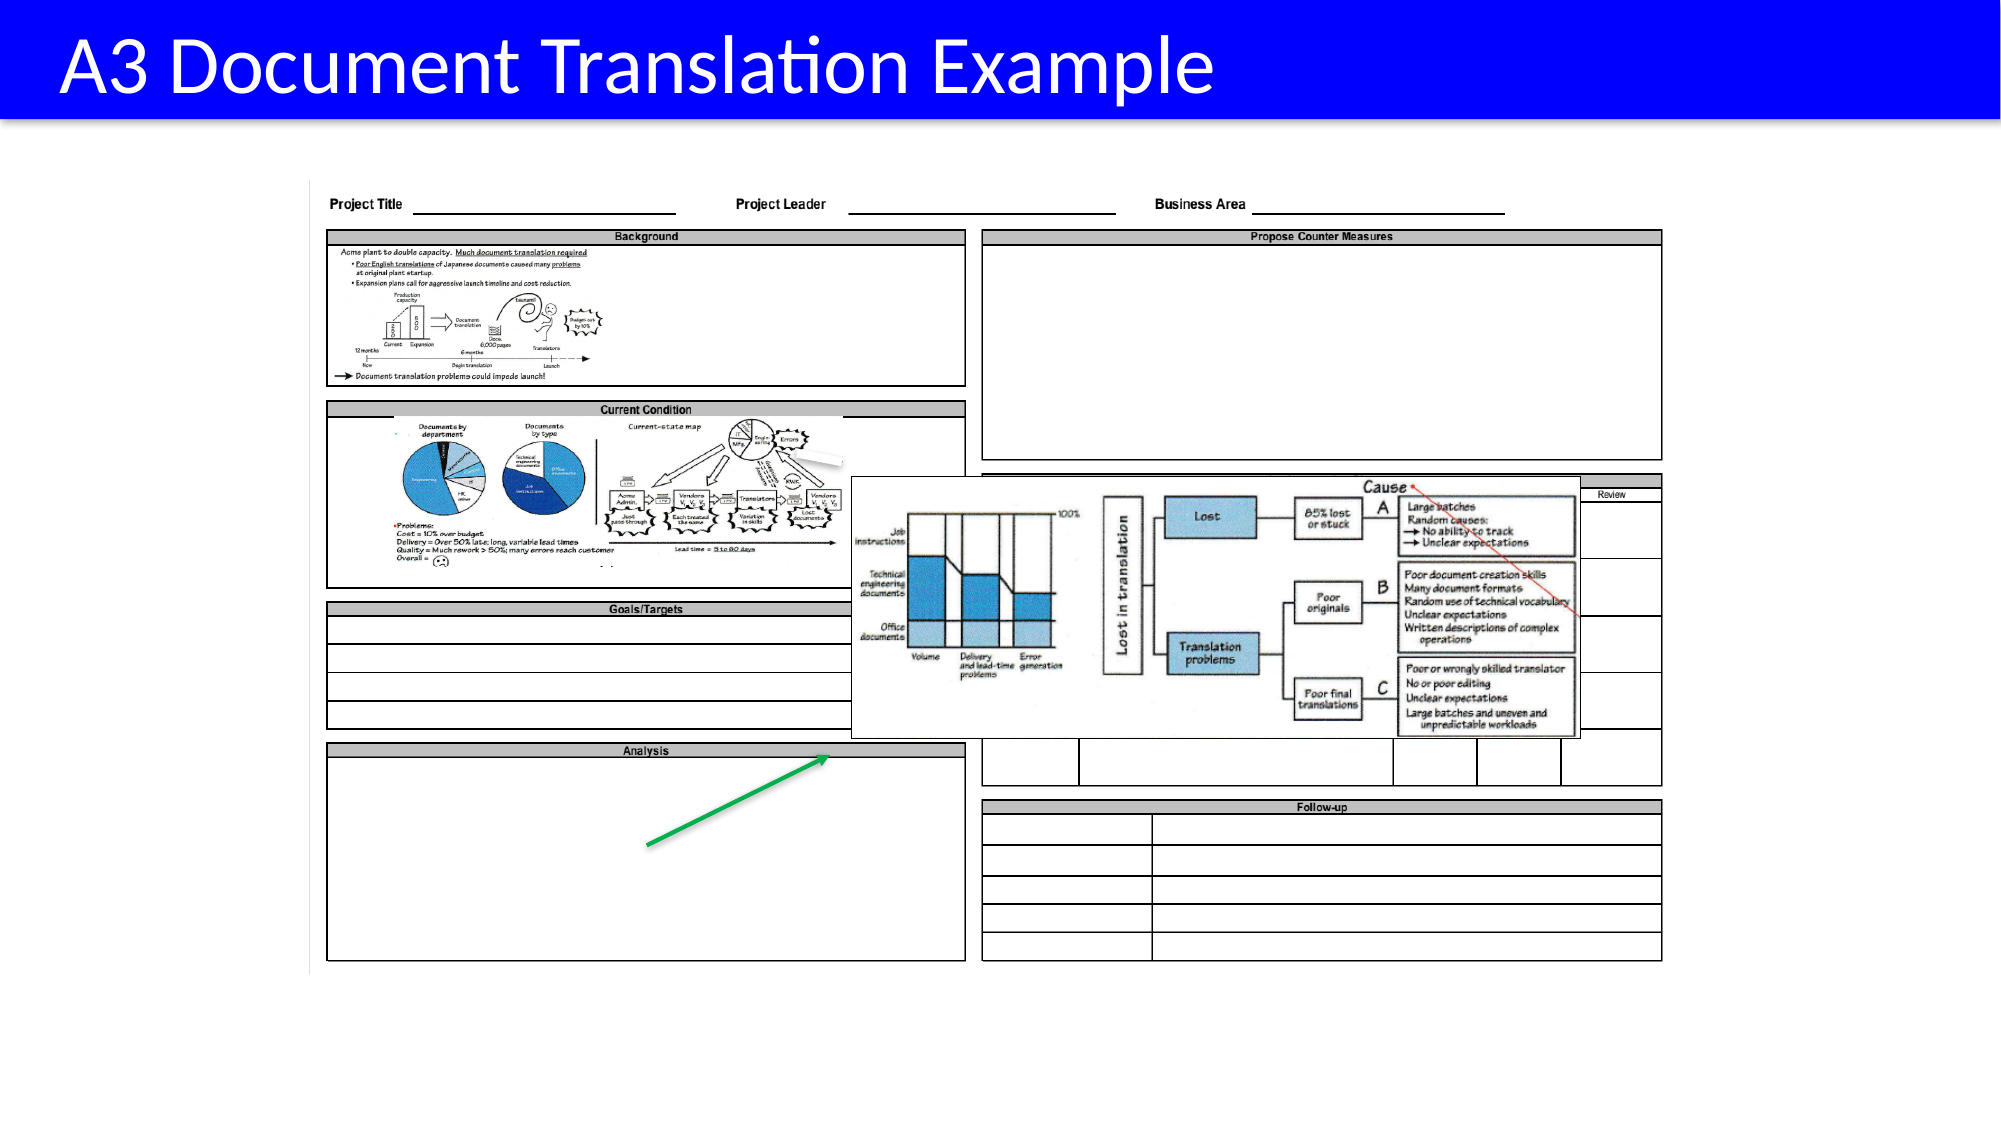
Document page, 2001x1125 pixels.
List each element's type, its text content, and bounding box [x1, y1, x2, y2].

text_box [309, 179, 1678, 976]
text_box A3 Document Translation Example [44, 14, 1965, 105]
